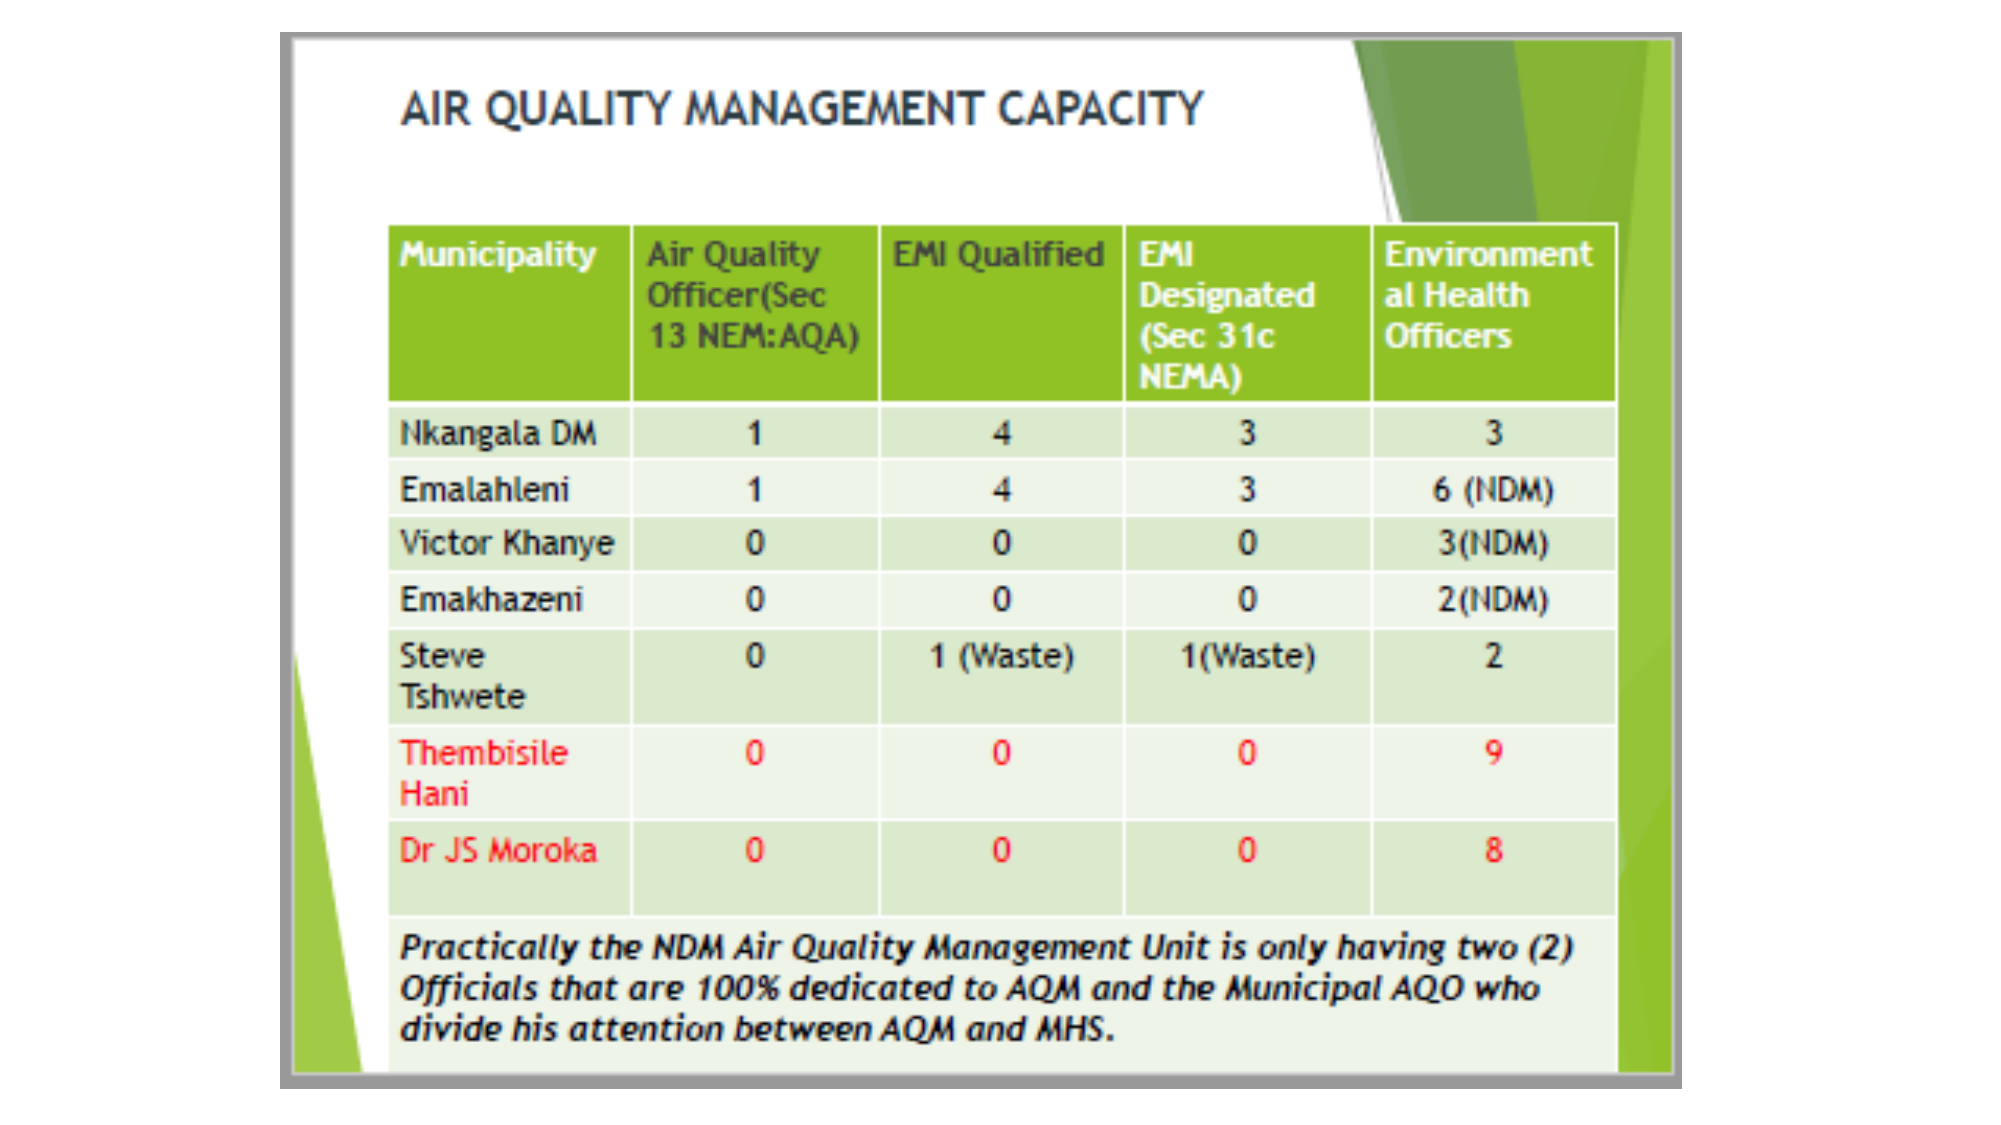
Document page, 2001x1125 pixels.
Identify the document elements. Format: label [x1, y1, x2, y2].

list [280, 32, 1682, 1089]
